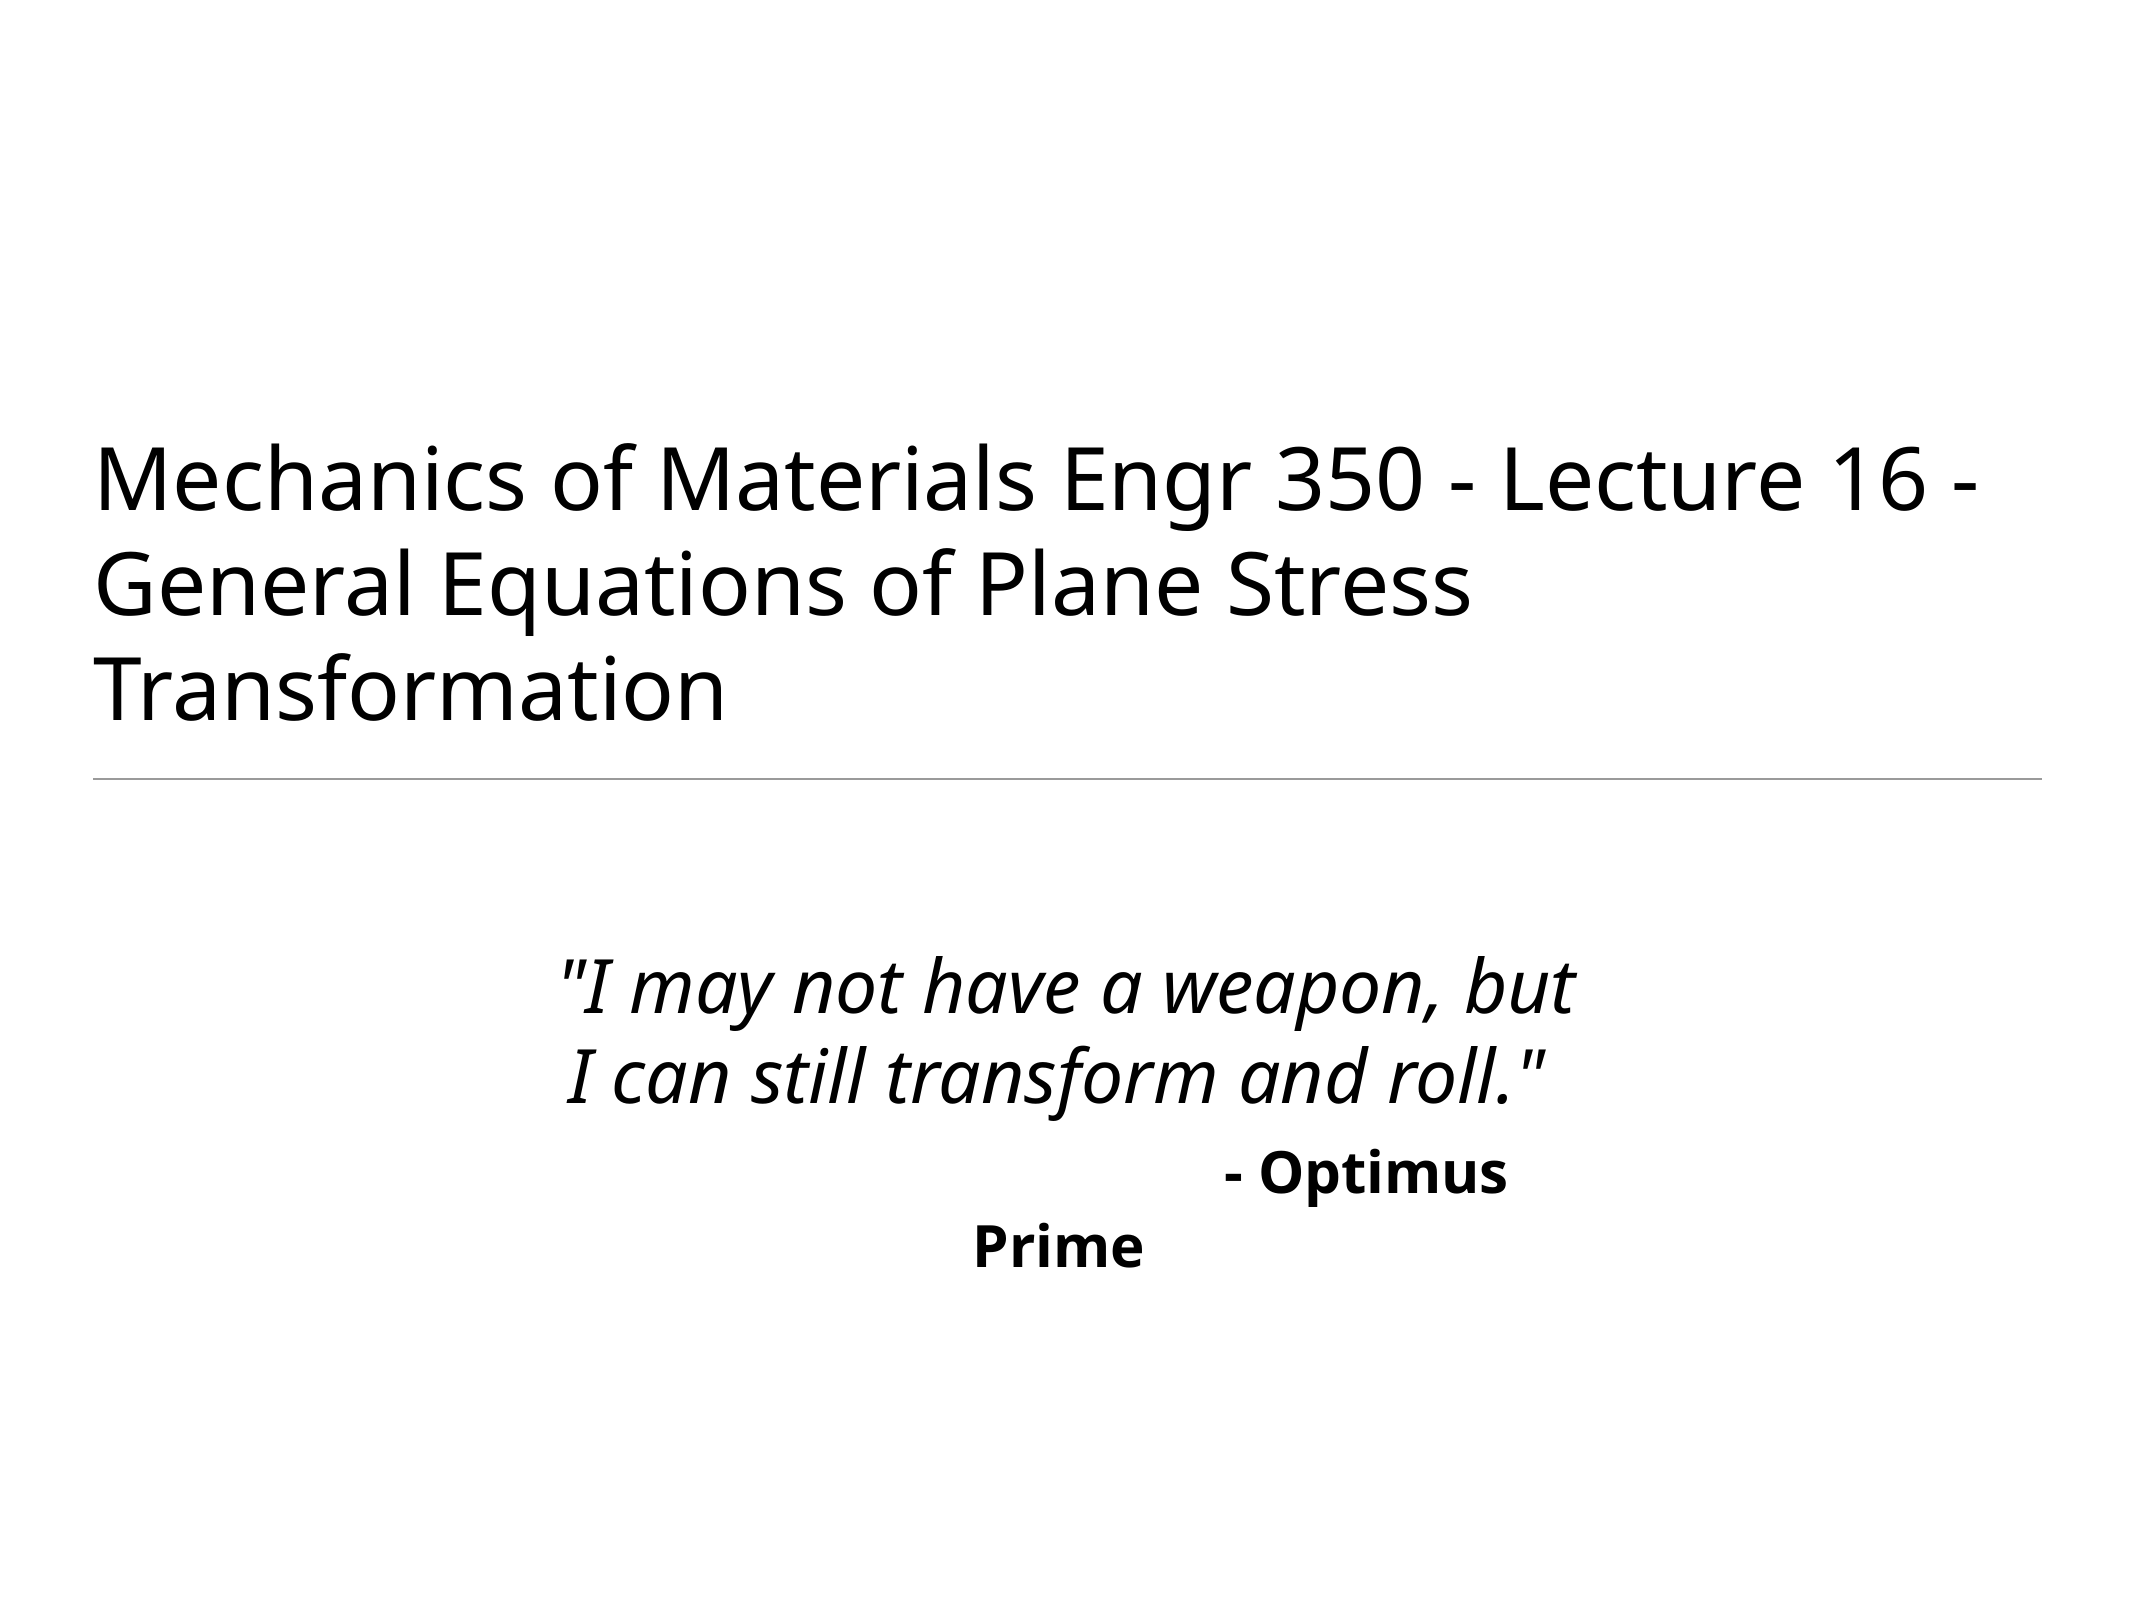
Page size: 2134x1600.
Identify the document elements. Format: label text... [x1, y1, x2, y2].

text_box "I may not have a weapon, but I can still transform and roll." - Optimus Prime [533, 931, 1600, 1287]
title Mechanics of Materials Engr 350 - Lecture 16 - General Equations of Plane Stress Transformation [93, 216, 2041, 738]
